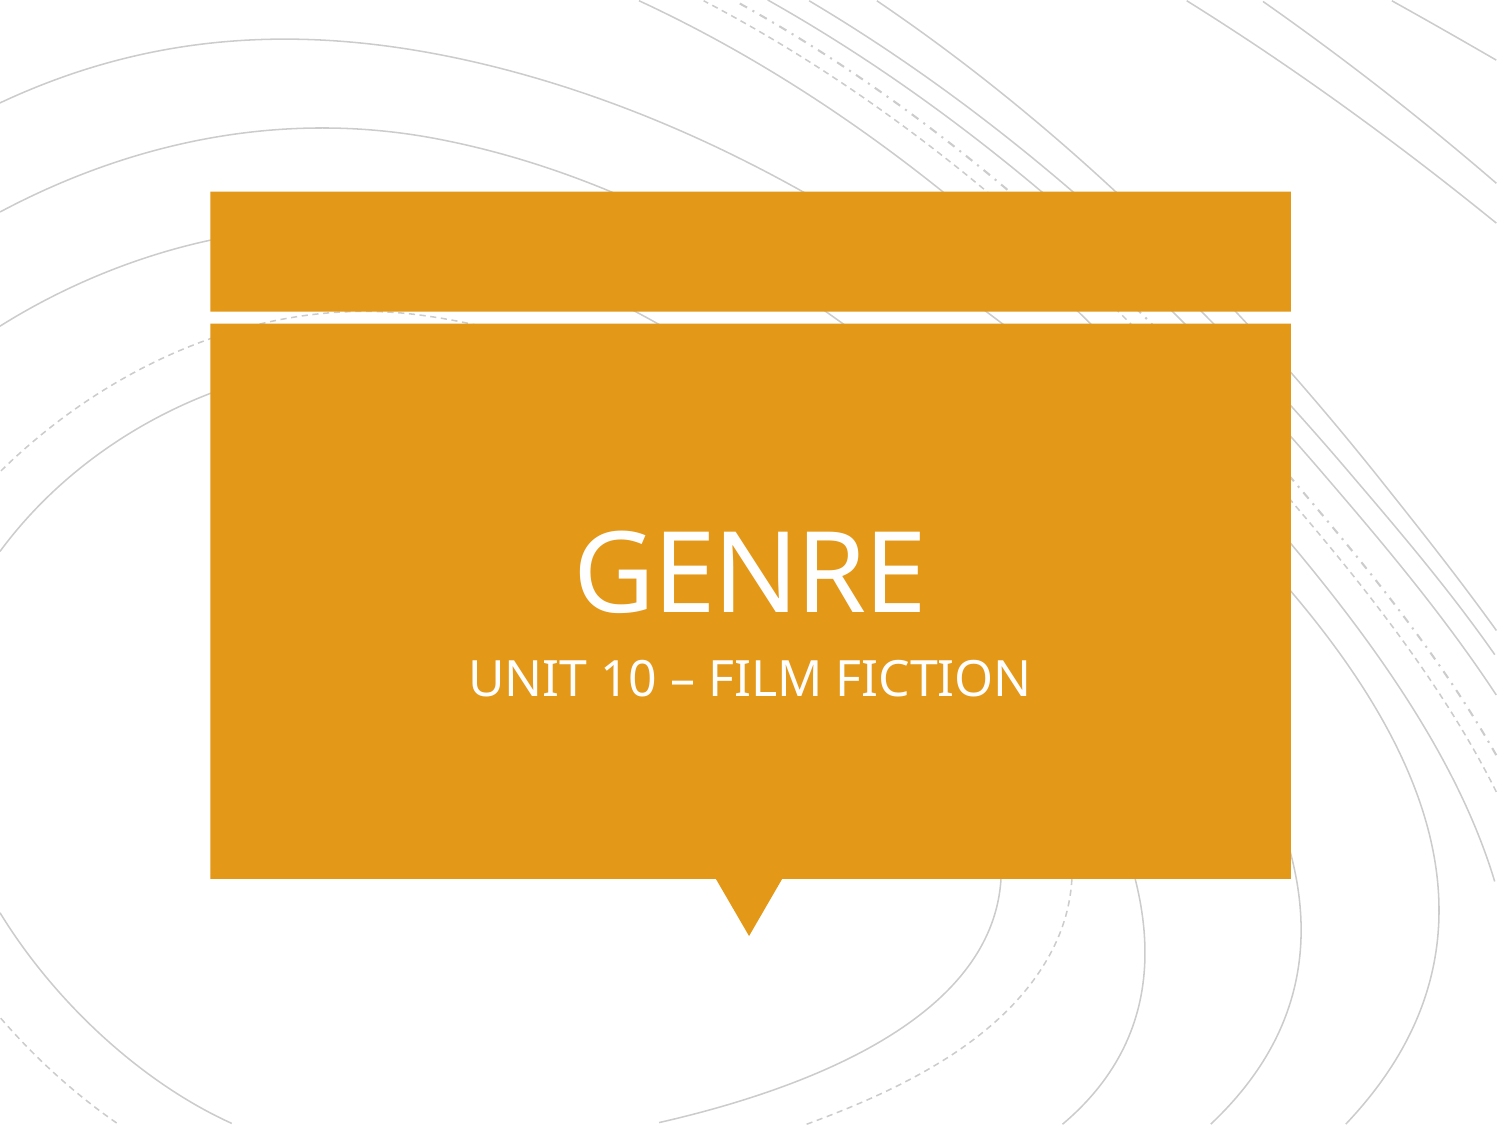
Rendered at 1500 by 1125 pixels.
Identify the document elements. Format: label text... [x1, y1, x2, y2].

title GENRE [222, 337, 1278, 635]
subtitle UNIT 10 – FILM FICTION [222, 646, 1278, 866]
